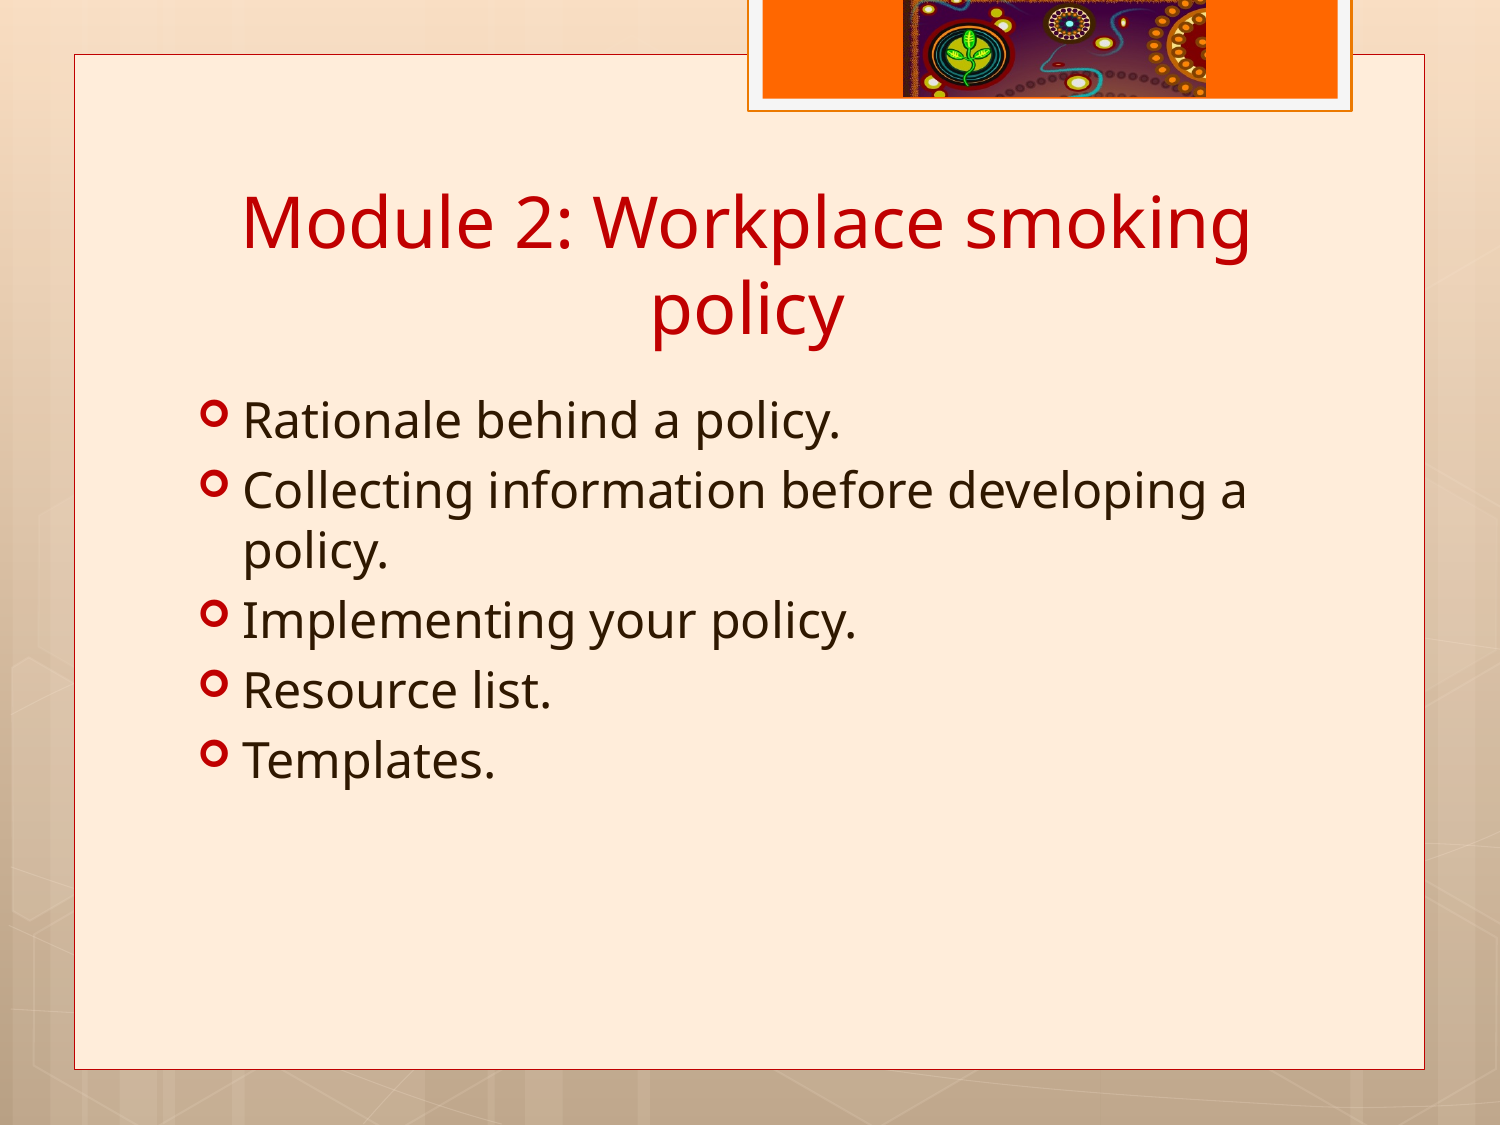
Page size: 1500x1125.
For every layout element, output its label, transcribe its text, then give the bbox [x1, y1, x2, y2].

title Module 2: Workplace smoking policy [171, 168, 1324, 357]
picture [903, 0, 1206, 98]
list Rationale behind a policy. Collecting information before developing a policy. Implementing your policy. Resource list. Templates. [171, 381, 1283, 957]
